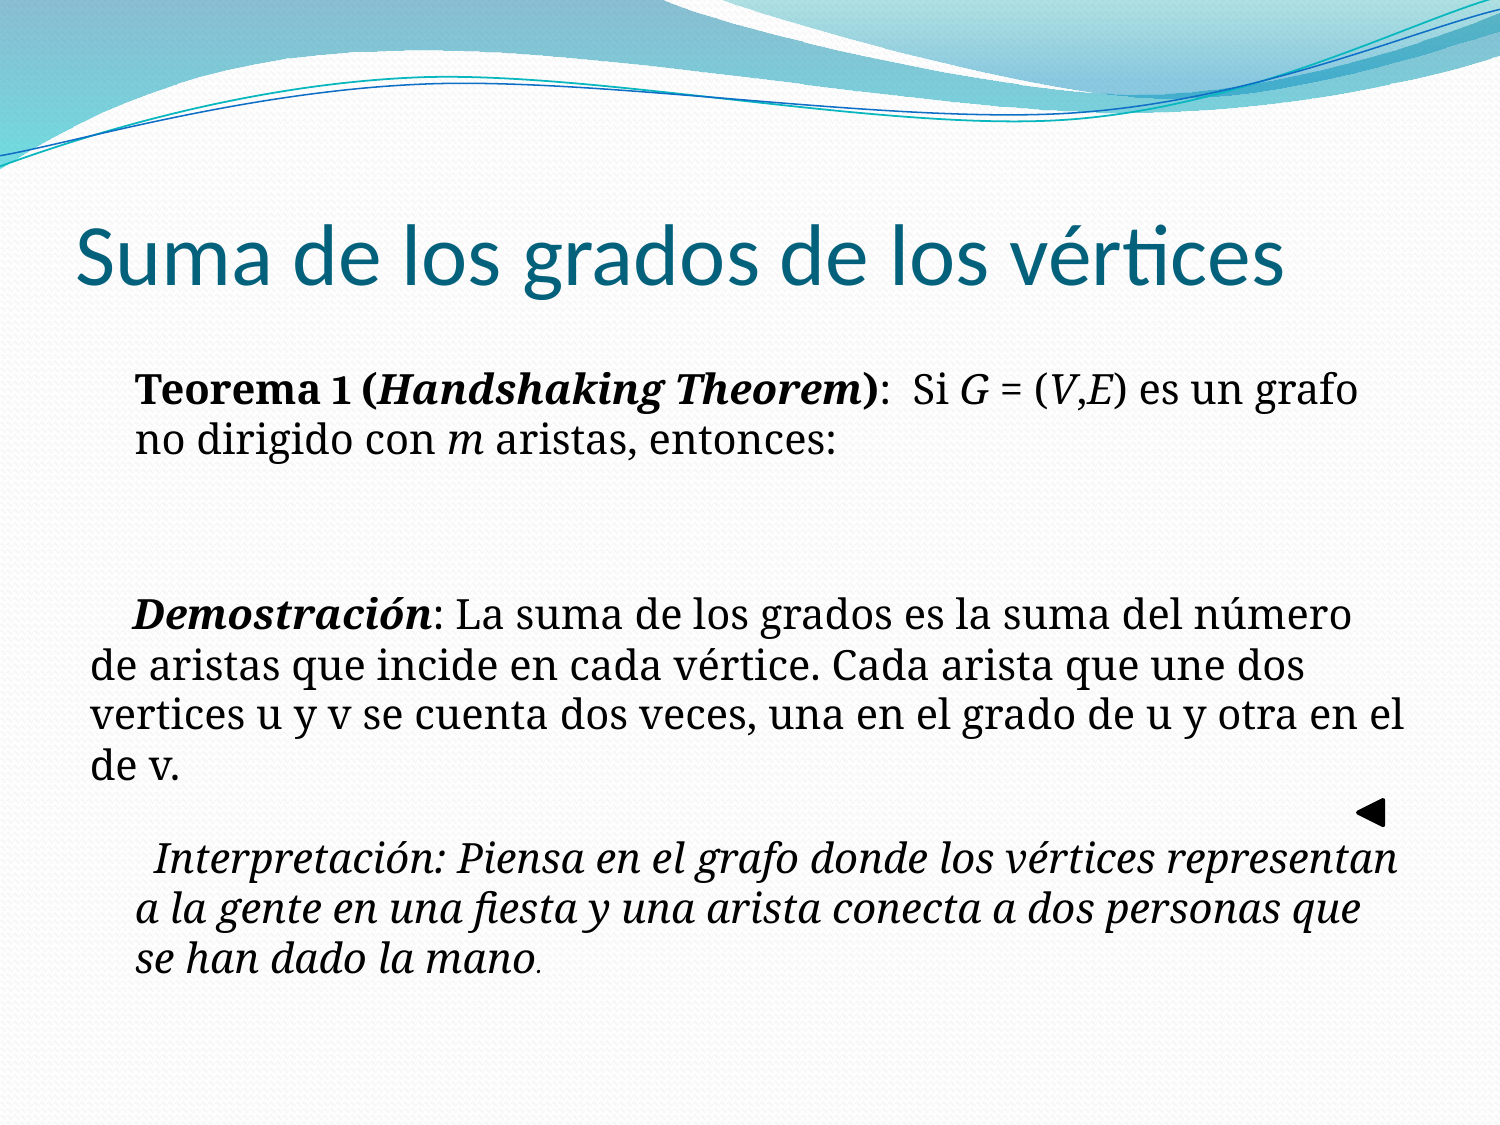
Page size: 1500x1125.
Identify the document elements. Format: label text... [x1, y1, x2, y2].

title Suma de los grados de los vértices [75, 115, 1425, 303]
text_box [1356, 798, 1386, 827]
